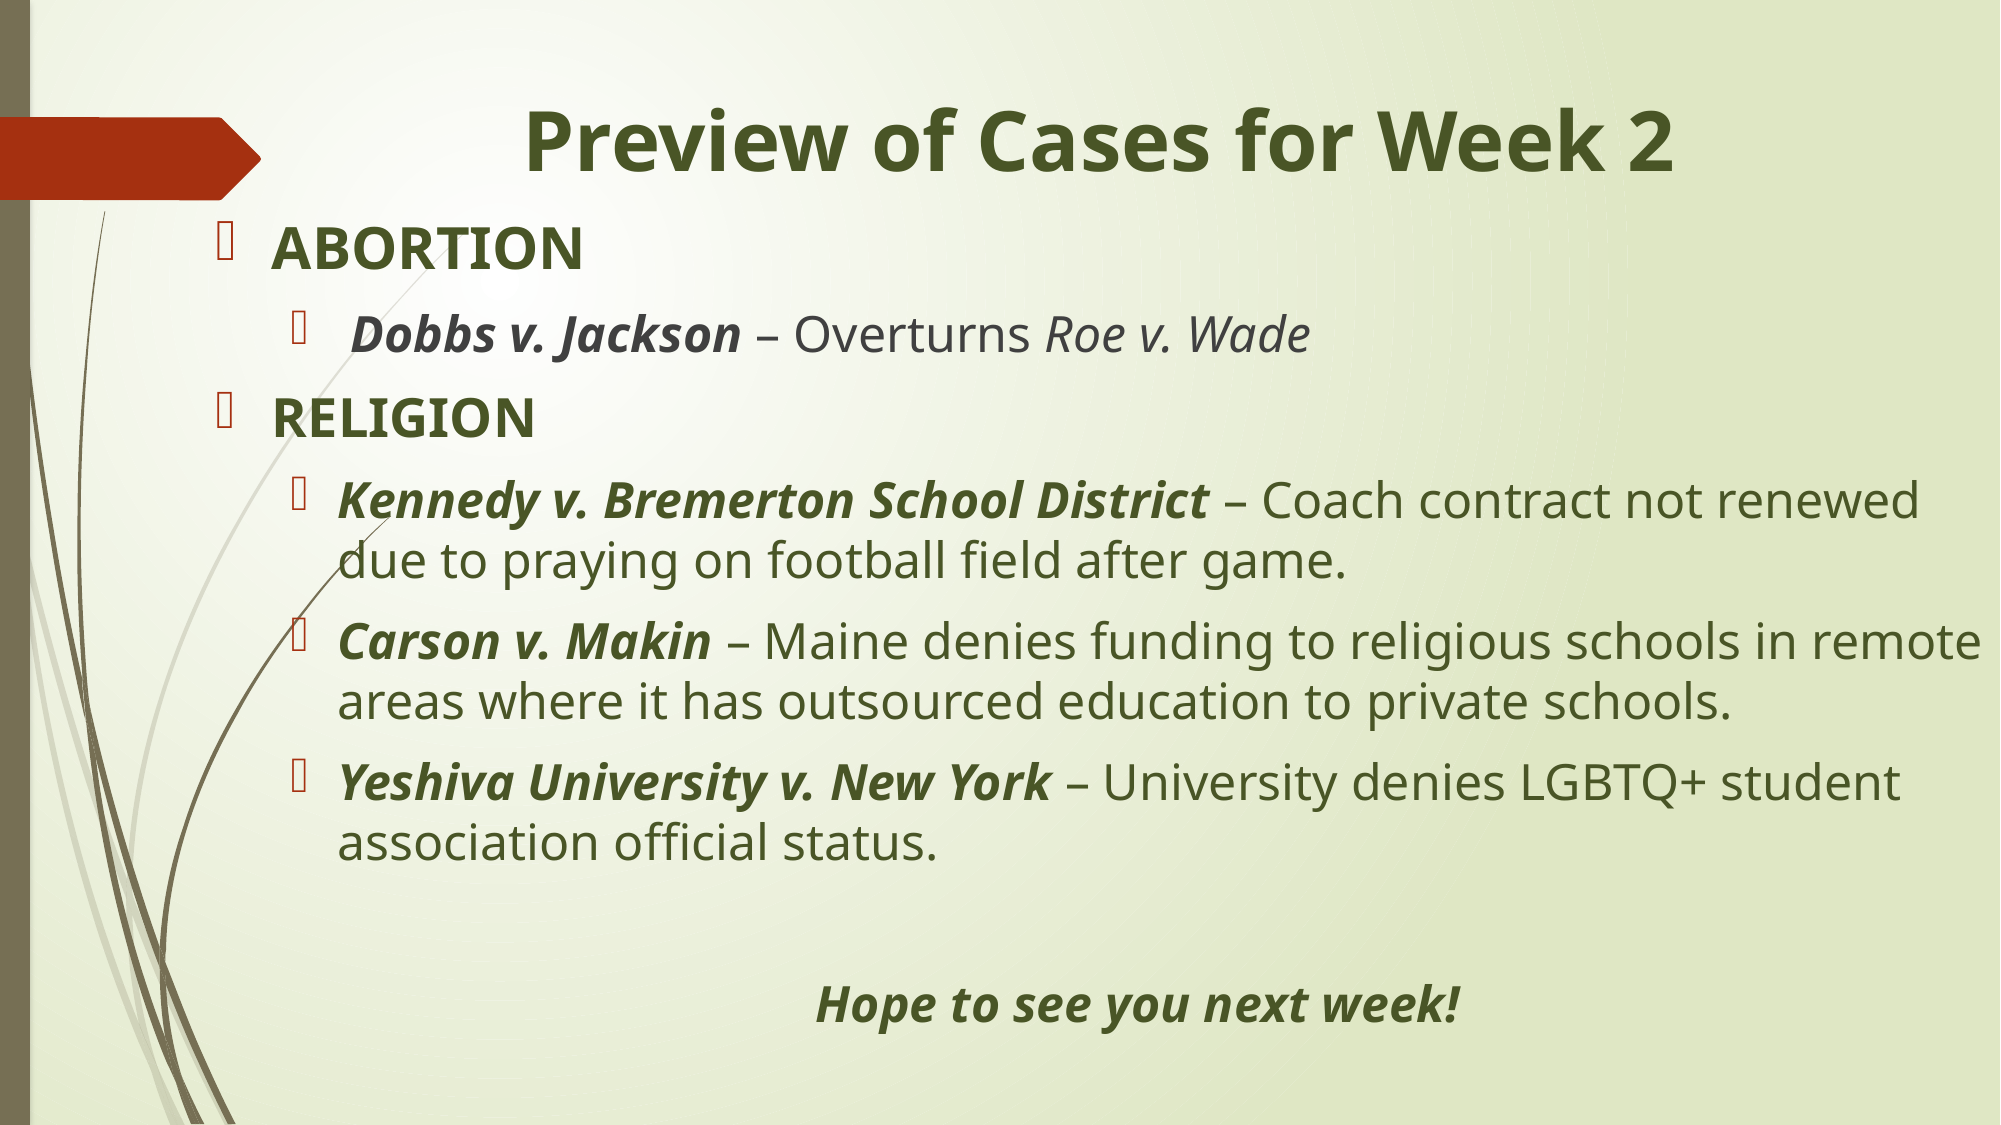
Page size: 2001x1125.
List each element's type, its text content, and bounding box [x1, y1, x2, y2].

list ABORTION Dobbs v. Jackson – Overturns Roe v. Wade RELIGION Kennedy v. Bremerton School District – Coach contract not renewed due to praying on football field after game. Carson v. Makin – Maine denies funding to religious schools in remote areas where it has outsourced education to private schools. Yeshiva University v. New York – University denies LGBTQ+ student association official status. Hope to see you next week! [200, 203, 2000, 1082]
title Preview of Cases for Week 2 [379, 80, 1819, 203]
